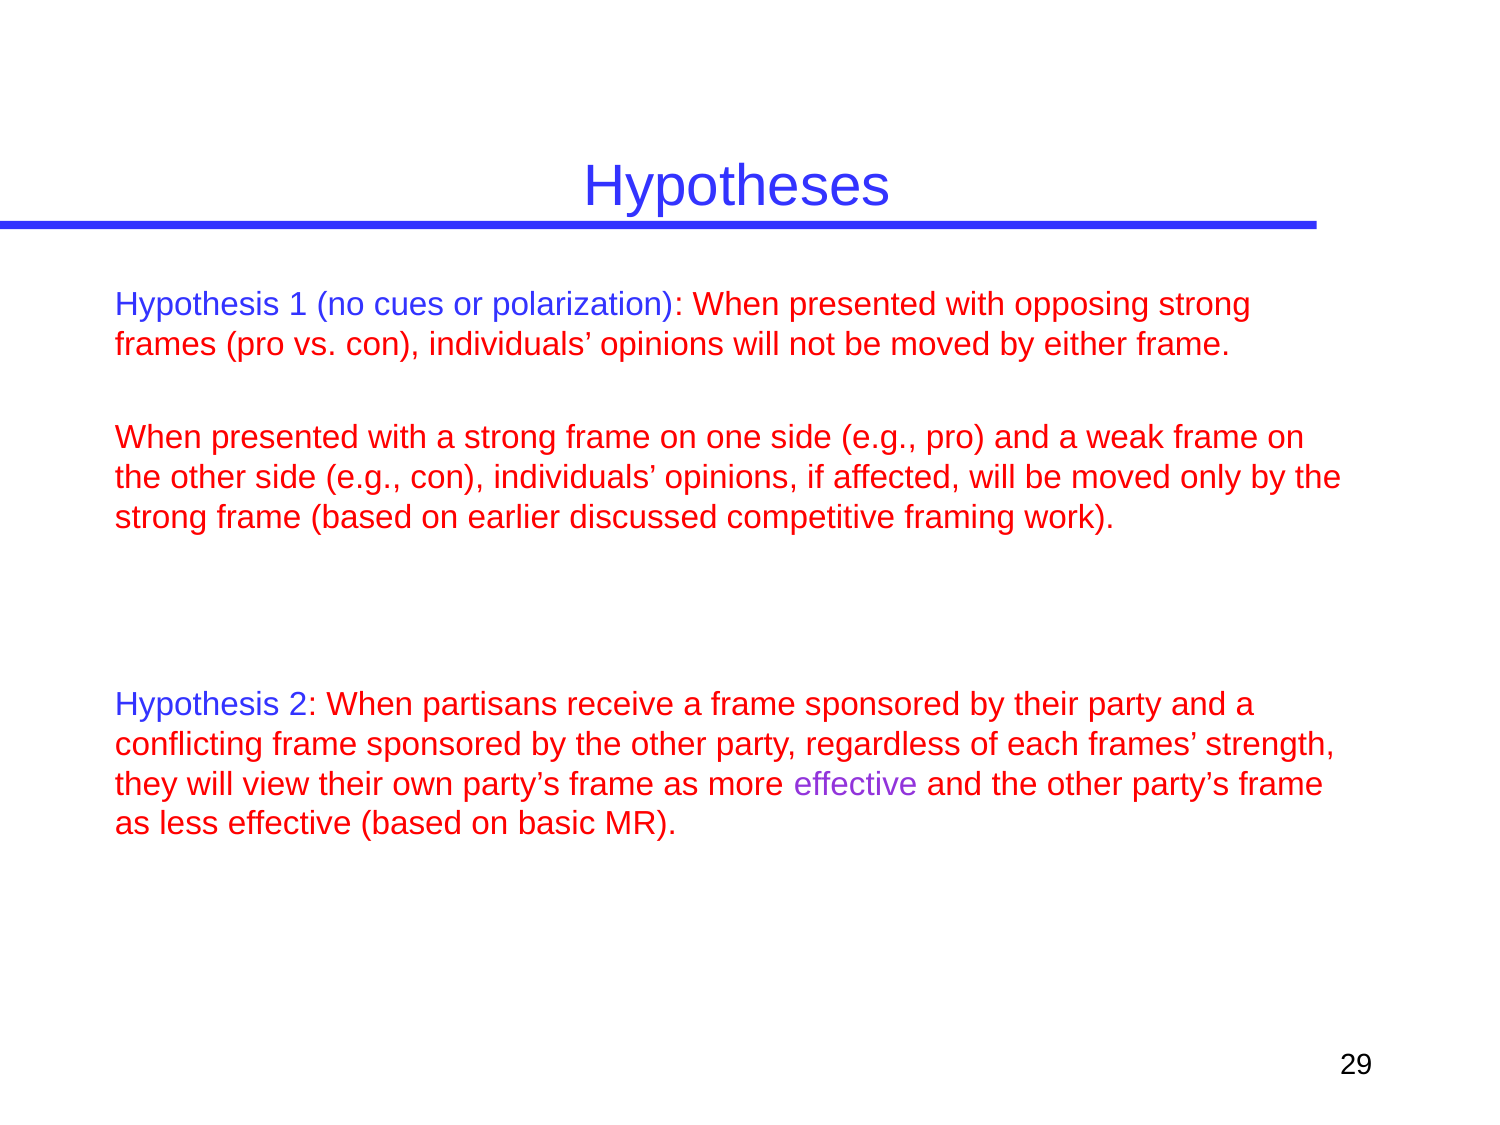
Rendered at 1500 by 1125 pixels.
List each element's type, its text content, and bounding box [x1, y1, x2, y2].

list Hypothesis 1 (no cues or polarization): When presented with opposing strong frames (pro vs. con), individuals’ opinions will not be moved by either frame. When presented with a strong frame on one side (e.g., pro) and a weak frame on the other side (e.g., con), individuals’ opinions, if affected, will be moved only by the strong frame (based on earlier discussed competitive framing work). Hypothesis 2: When partisans receive a frame sponsored by their party and a conflicting frame sponsored by the other party, regardless of each frames’ strength, they will view their own party’s frame as more effective and the other party’s frame as less effective (based on basic MR). [99, 275, 1367, 1088]
title Hypotheses [62, 43, 1413, 225]
slide_number 29 [1074, 1024, 1388, 1101]
